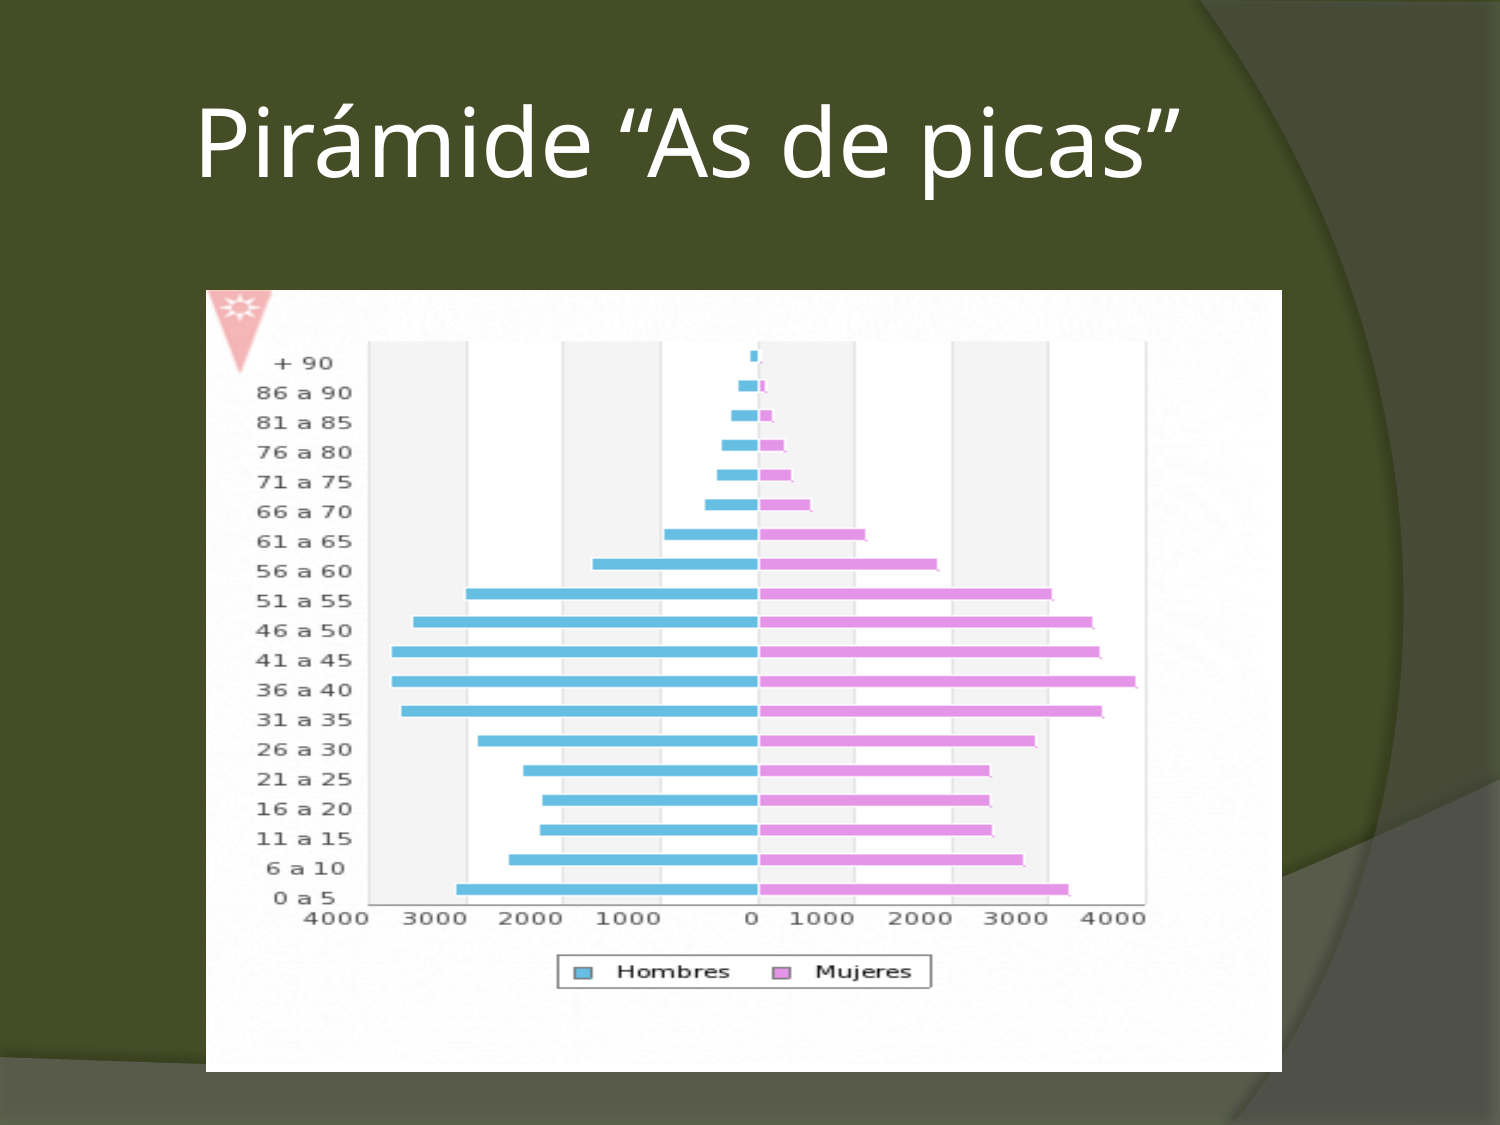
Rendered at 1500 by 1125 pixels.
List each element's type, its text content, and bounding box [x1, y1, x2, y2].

title Pirámide “As de picas” [75, 45, 1300, 233]
picture [206, 290, 1282, 1073]
